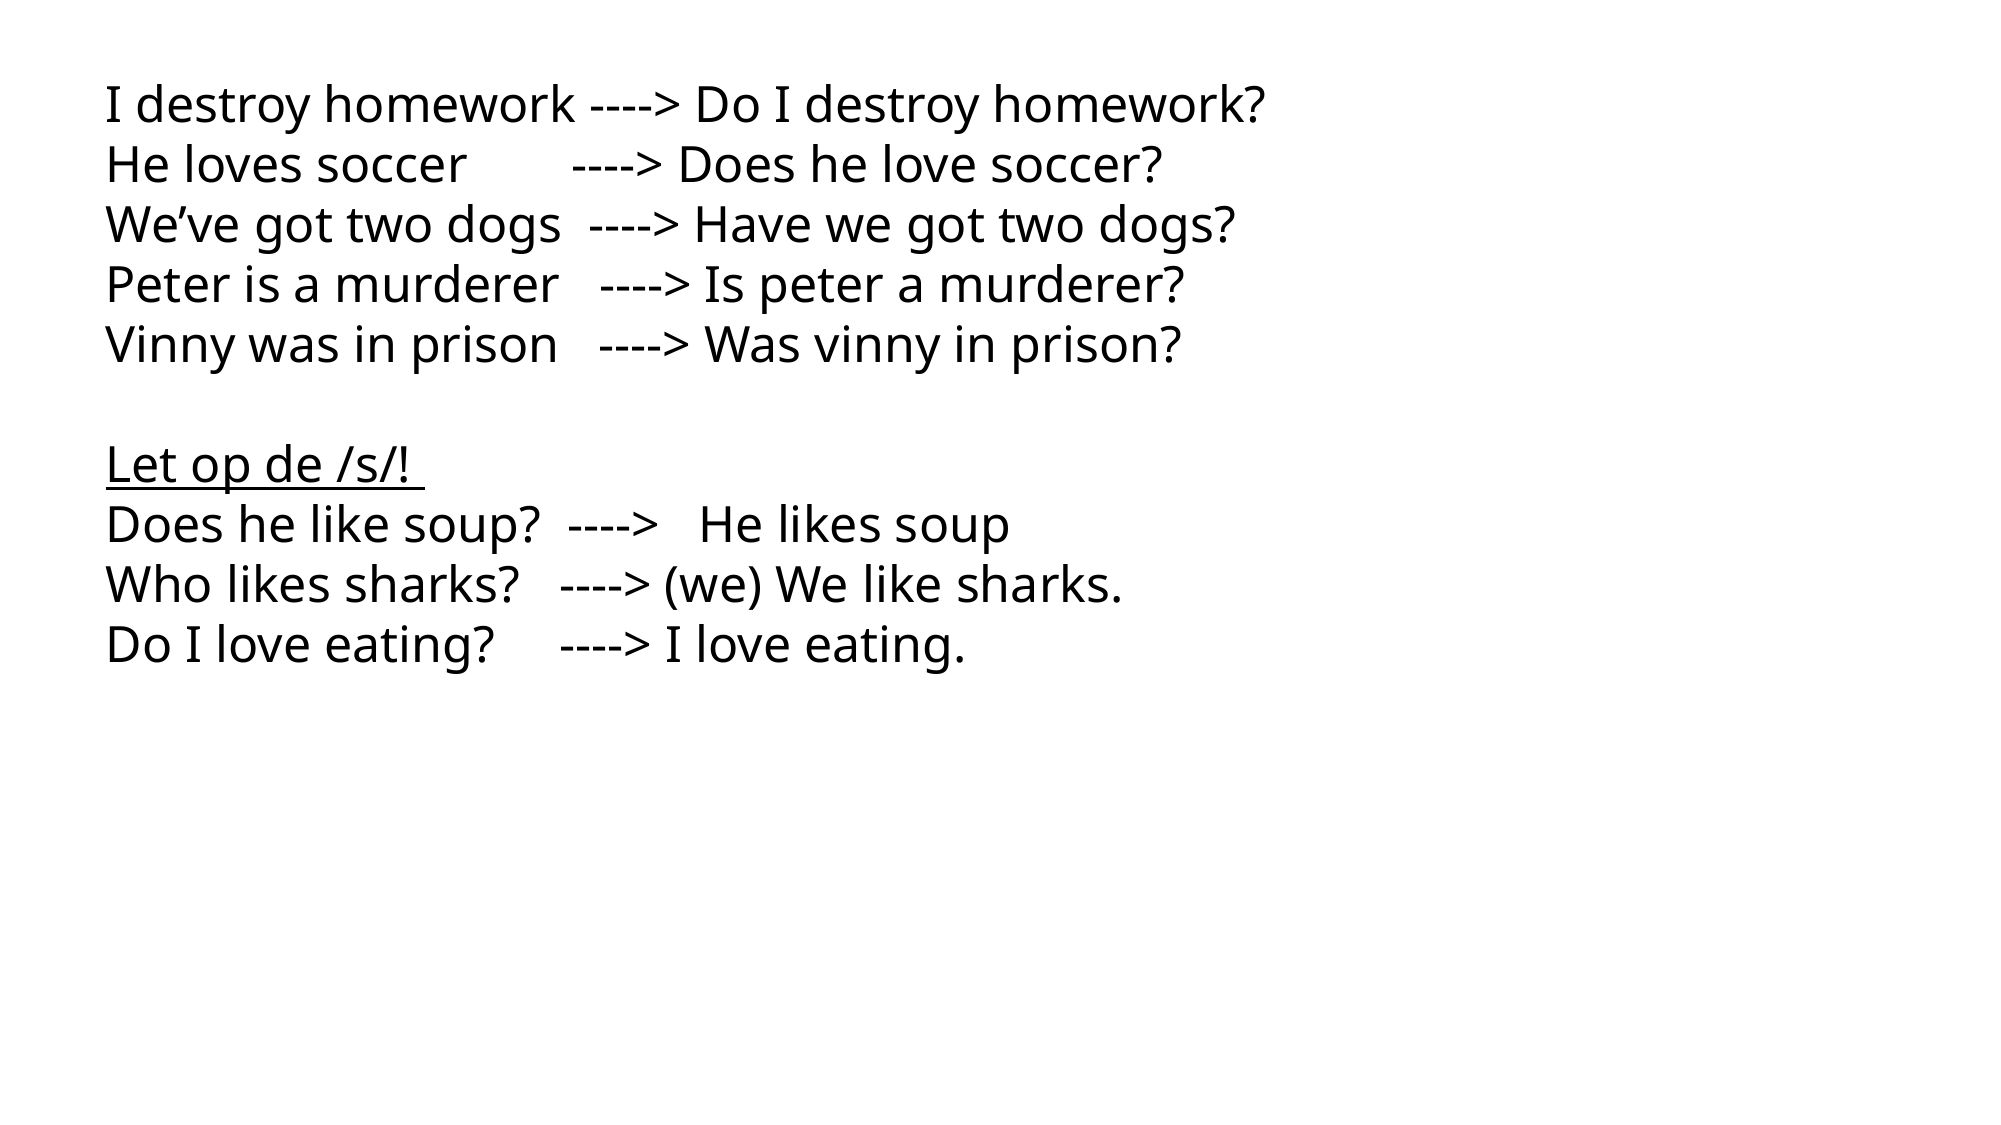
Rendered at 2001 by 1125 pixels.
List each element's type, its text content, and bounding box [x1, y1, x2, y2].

text_box I destroy homework ----> Do I destroy homework? He loves soccer ----> Does he love soccer? We’ve got two dogs ----> Have we got two dogs? Peter is a murderer ----> Is peter a murderer? Vinny was in prison ----> Was vinny in prison? Let op de /s/! Does he like soup? ----> He likes soup Who likes sharks? ----> (we) We like sharks. Do I love eating? ----> I love eating. [90, 65, 1805, 681]
